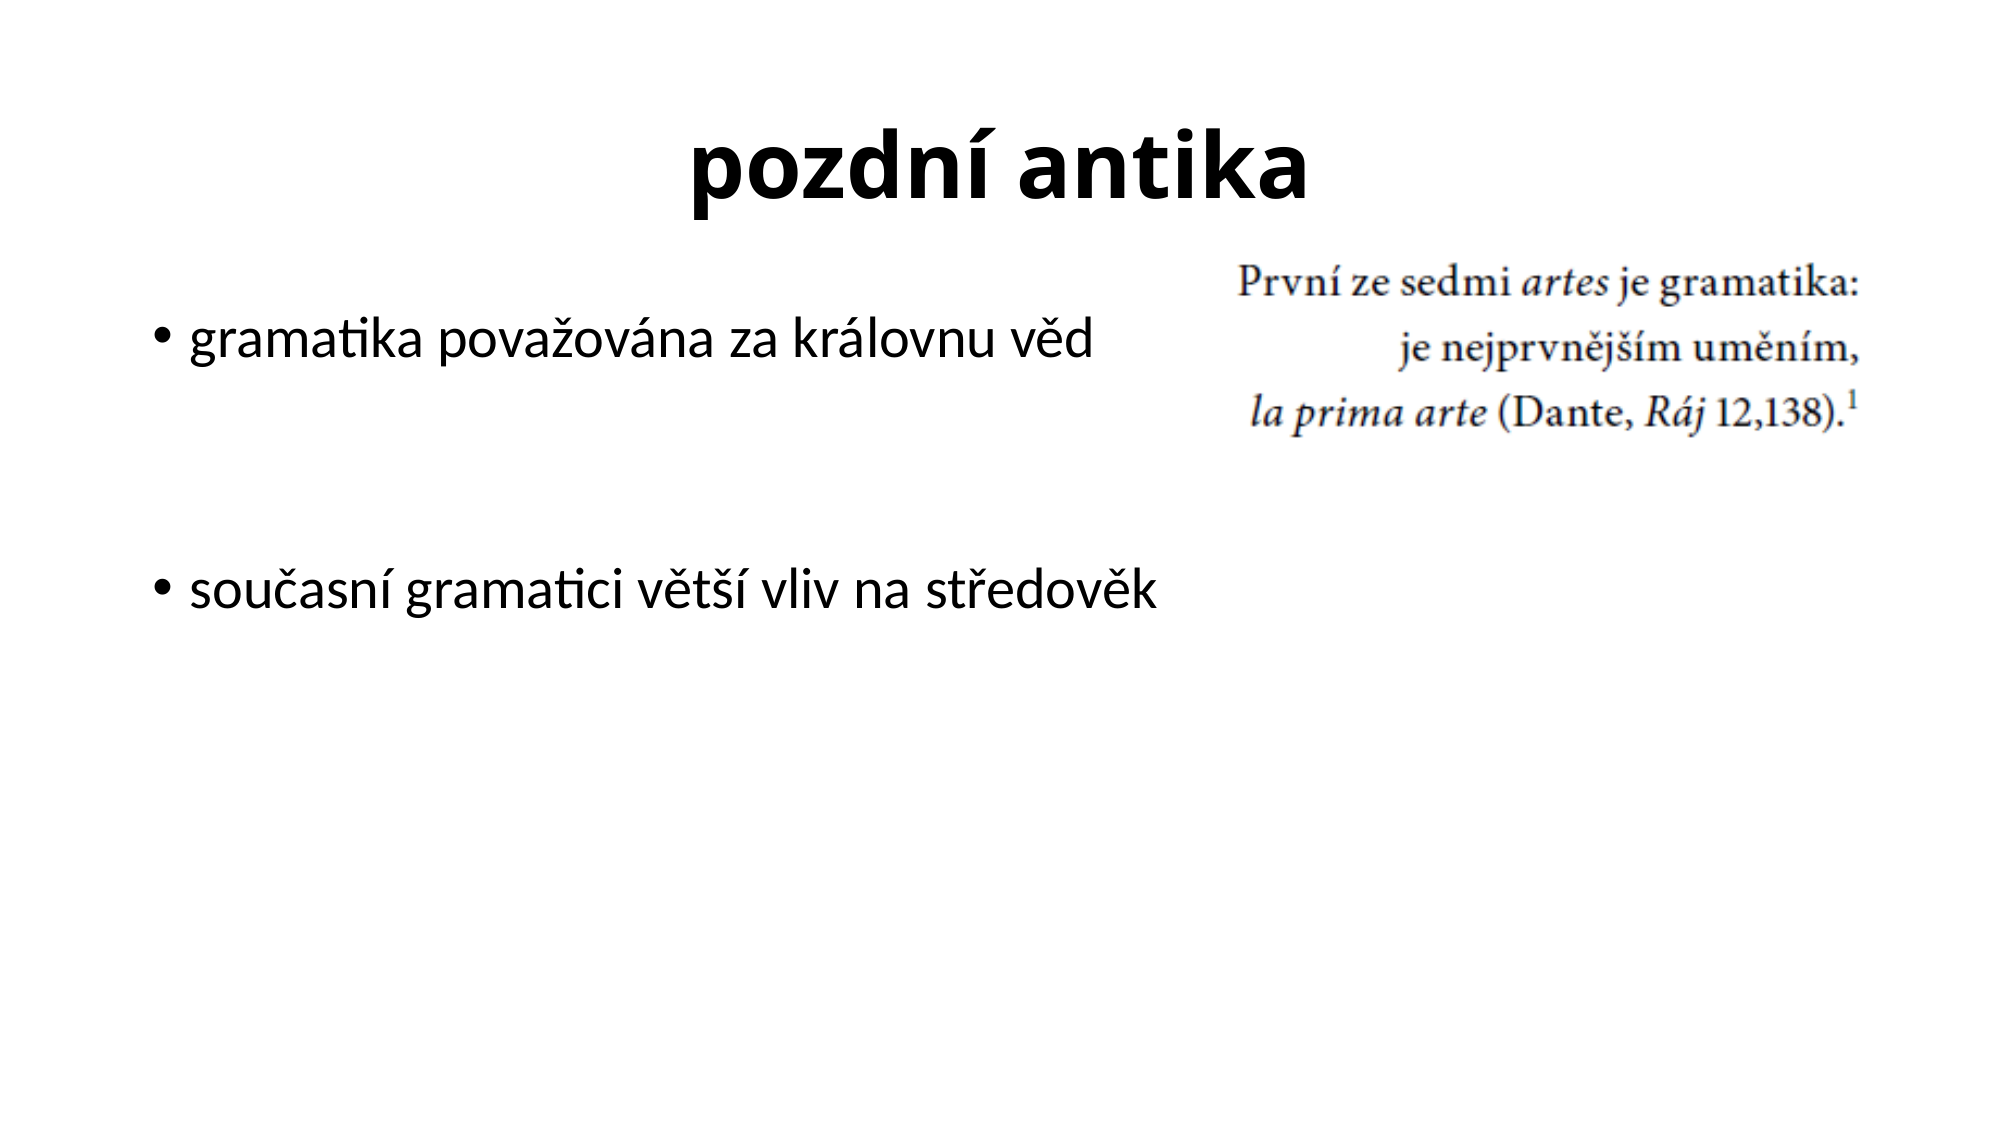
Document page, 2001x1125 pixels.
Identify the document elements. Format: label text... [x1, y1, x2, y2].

picture [1212, 222, 1949, 479]
title pozdní antika [137, 59, 1863, 278]
list gramatika považována za královnu věd současní gramatici větší vliv na středověk [137, 299, 1863, 1014]
